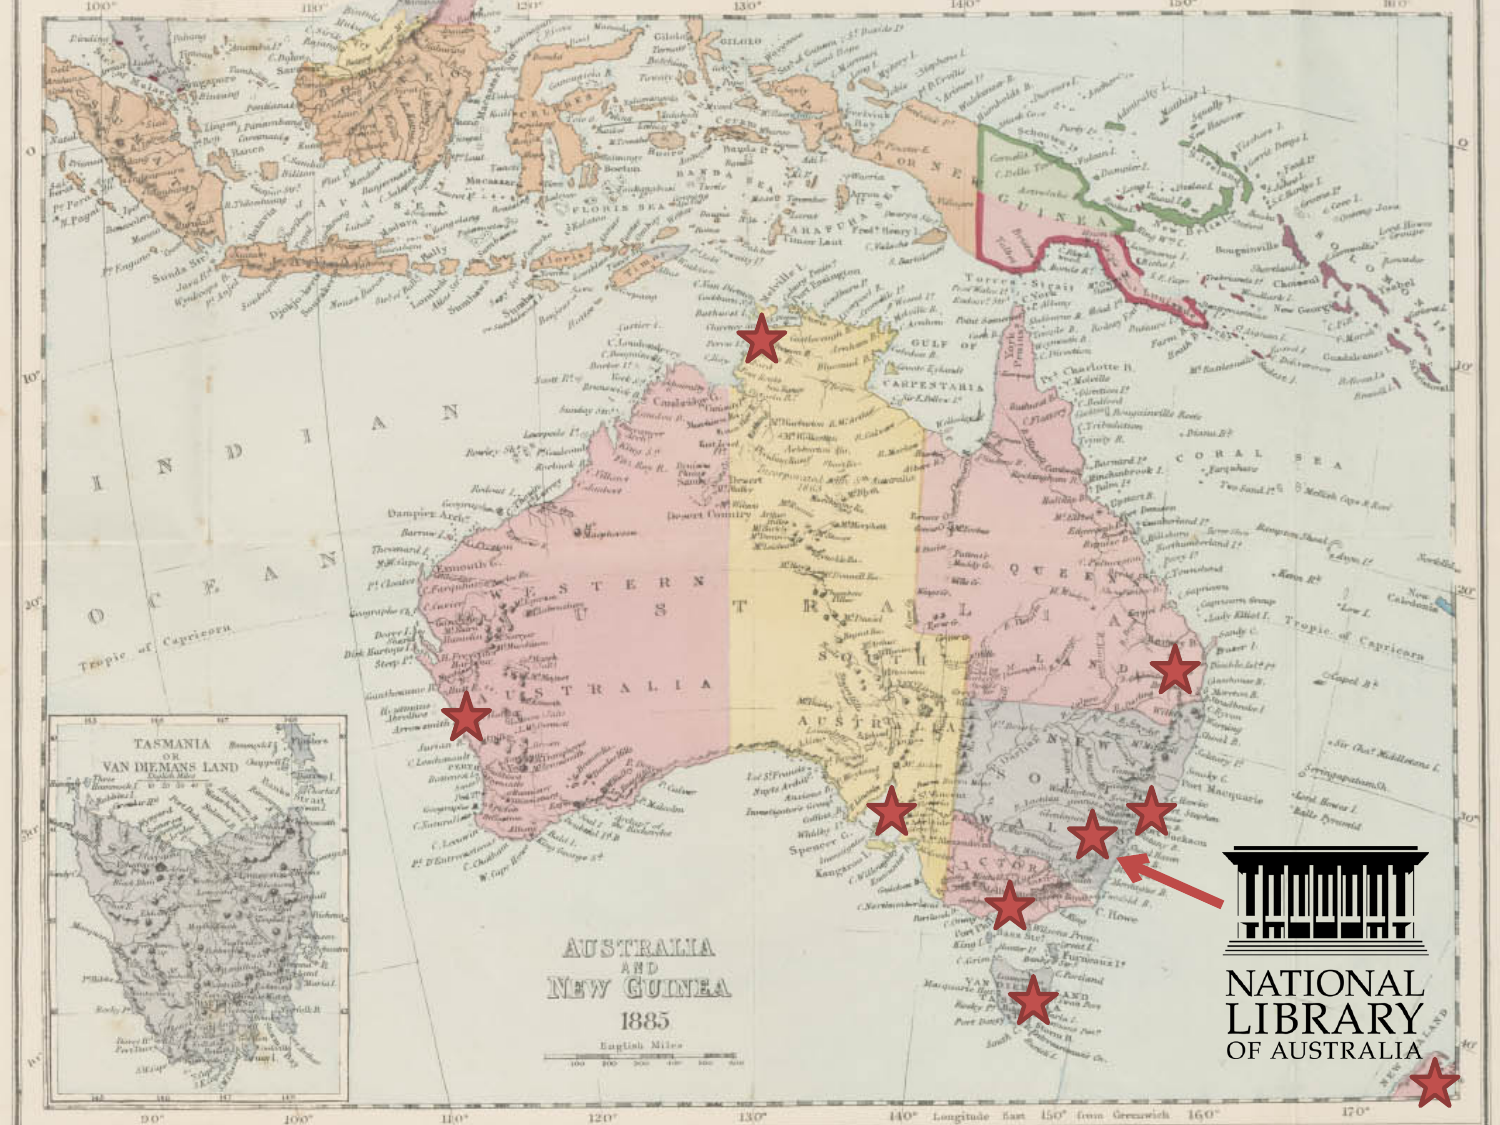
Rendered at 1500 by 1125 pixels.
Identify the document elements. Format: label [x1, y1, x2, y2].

text_box [1115, 857, 1223, 906]
picture [0, 0, 1500, 1125]
